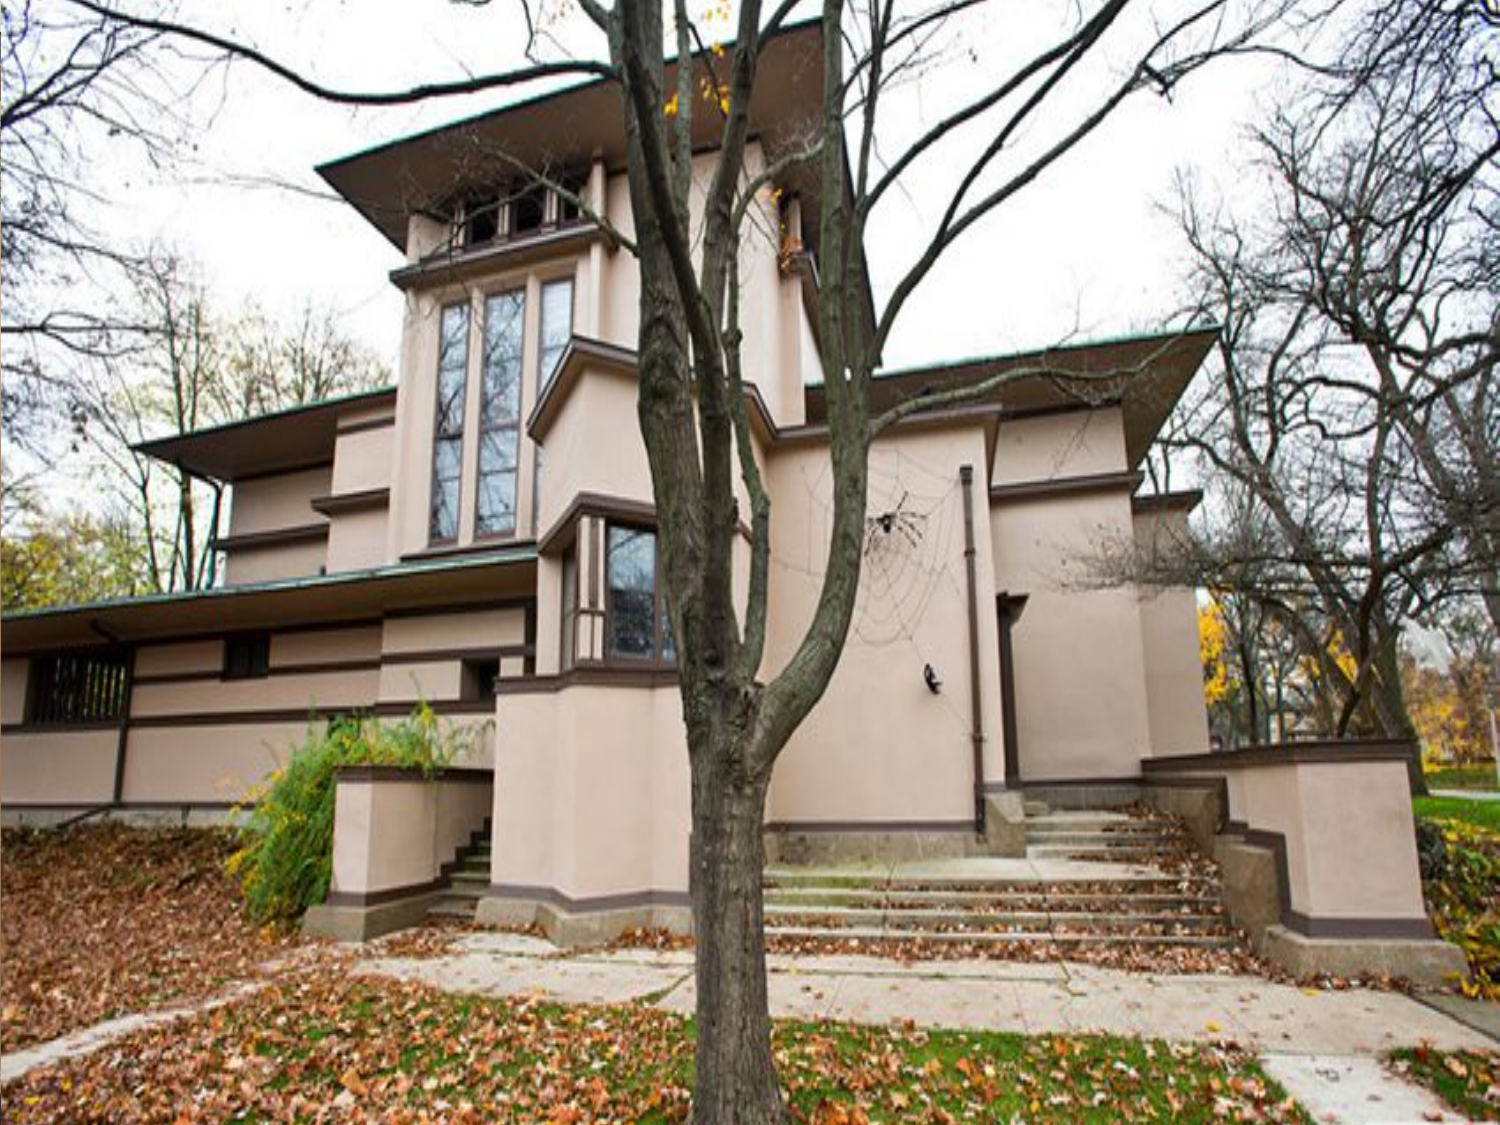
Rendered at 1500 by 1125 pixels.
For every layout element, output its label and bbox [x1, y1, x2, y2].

list [0, 0, 1500, 1125]
